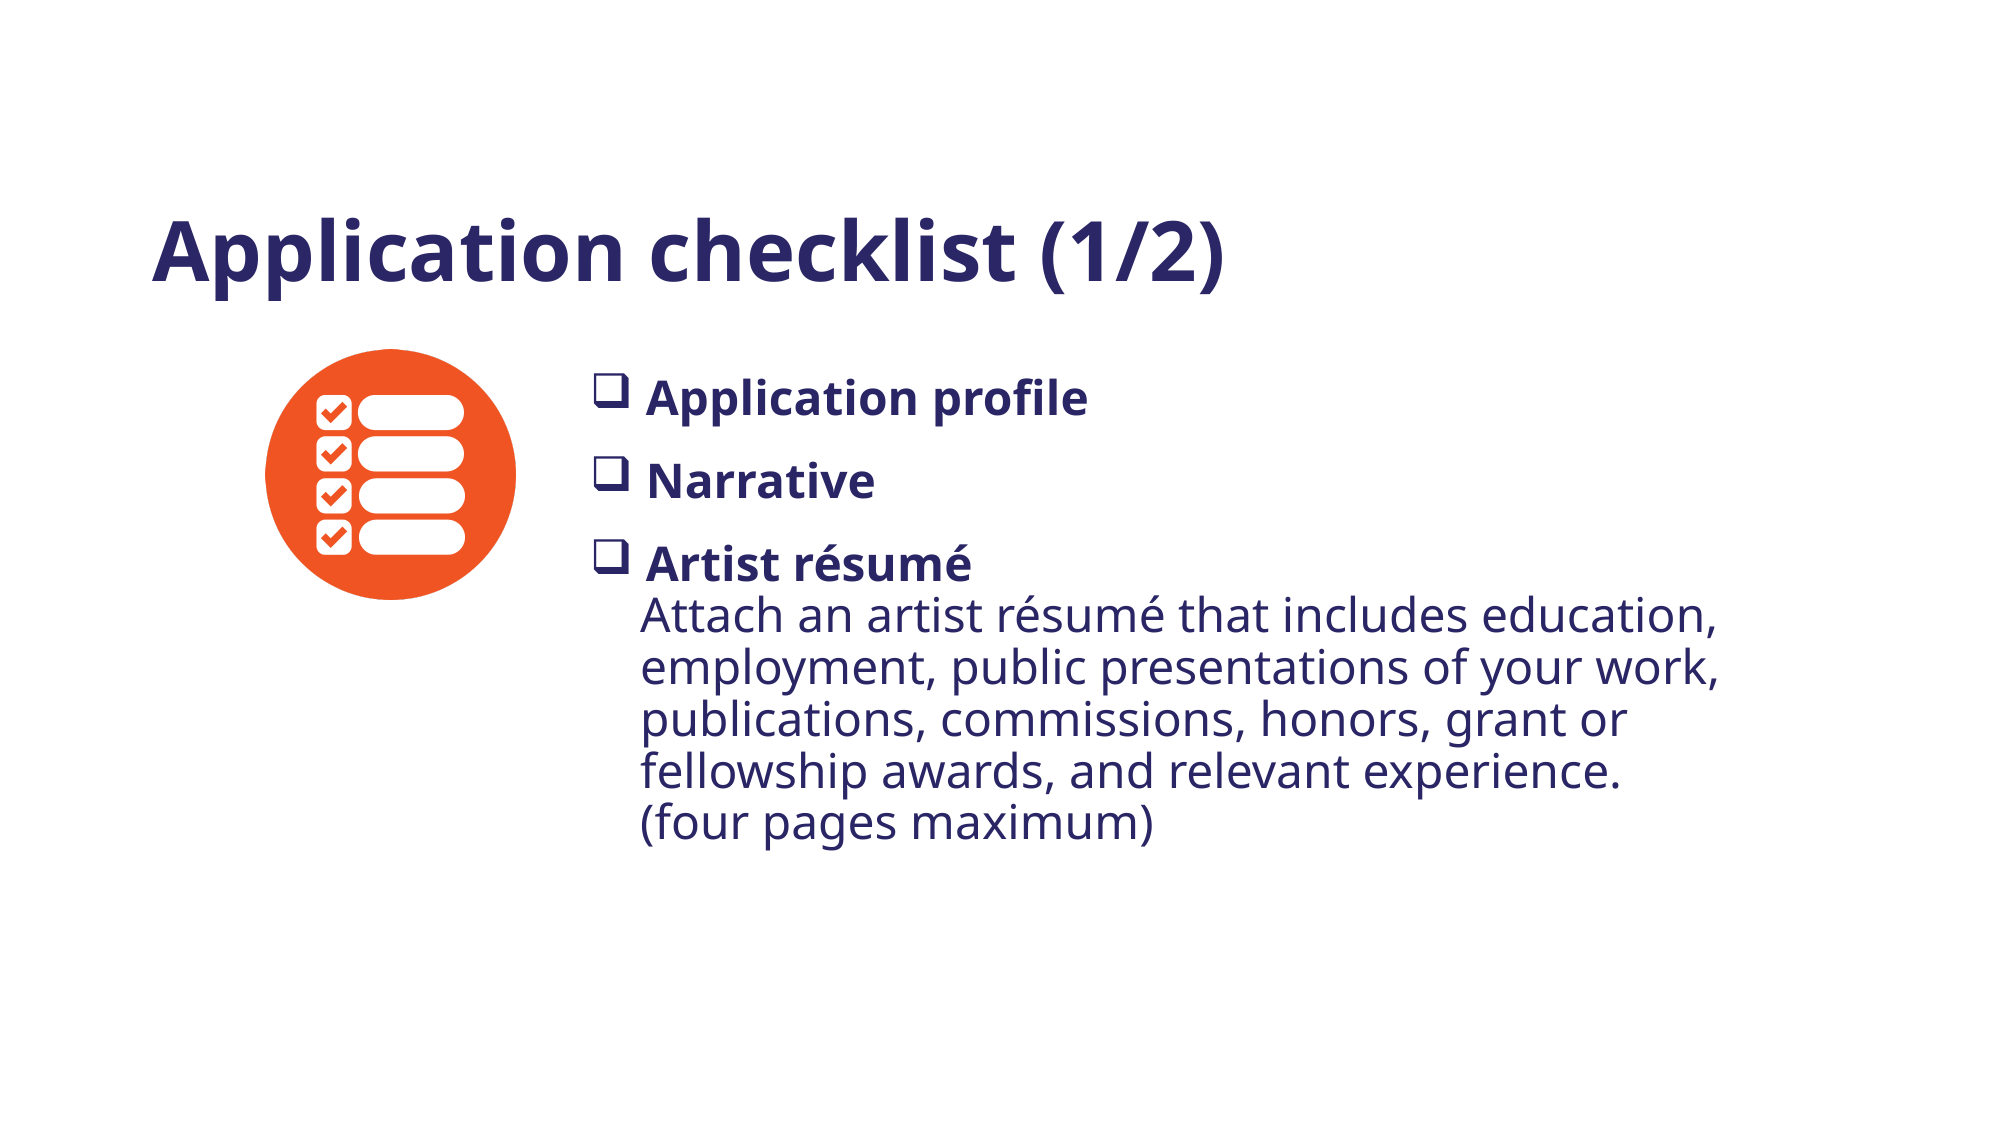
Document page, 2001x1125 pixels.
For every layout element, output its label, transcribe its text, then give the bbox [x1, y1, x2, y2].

picture [264, 345, 517, 603]
text_box Application profile Narrative Artist résumé Attach an artist résumé that includes education, employment, public presentations of your work, publications, commissions, honors, grant or fellowship awards, and relevant experience. (four pages maximum) [575, 366, 1820, 946]
title Application checklist (1/2) [137, 149, 1768, 367]
